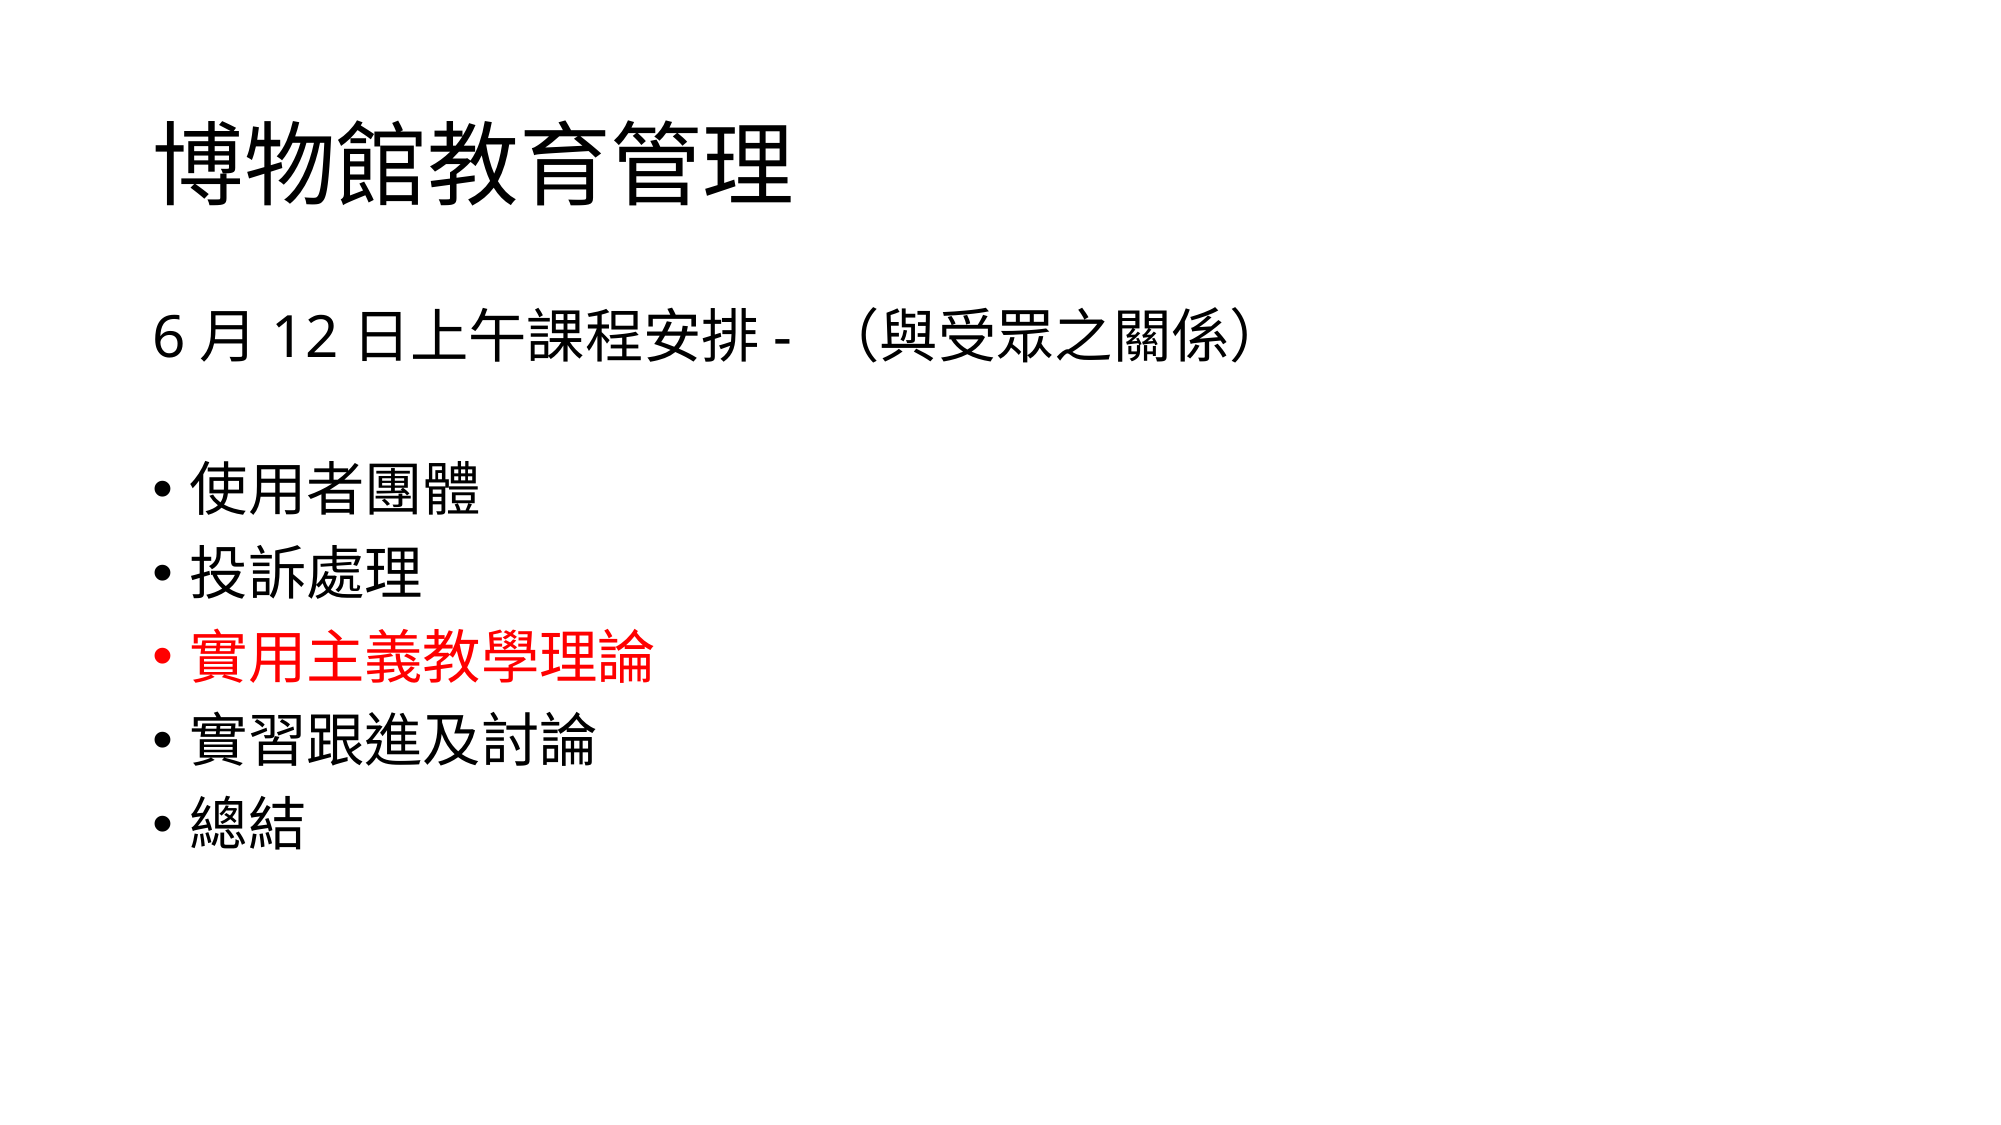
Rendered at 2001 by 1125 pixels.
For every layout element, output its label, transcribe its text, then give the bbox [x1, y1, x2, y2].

list 6月12日上午課程安排- （與受眾之關係） 使用者團體 投訴處理 實用主義教學理論 實習跟進及討論 總結 [137, 299, 1863, 1014]
title 博物館教育管理 [137, 59, 1863, 278]
